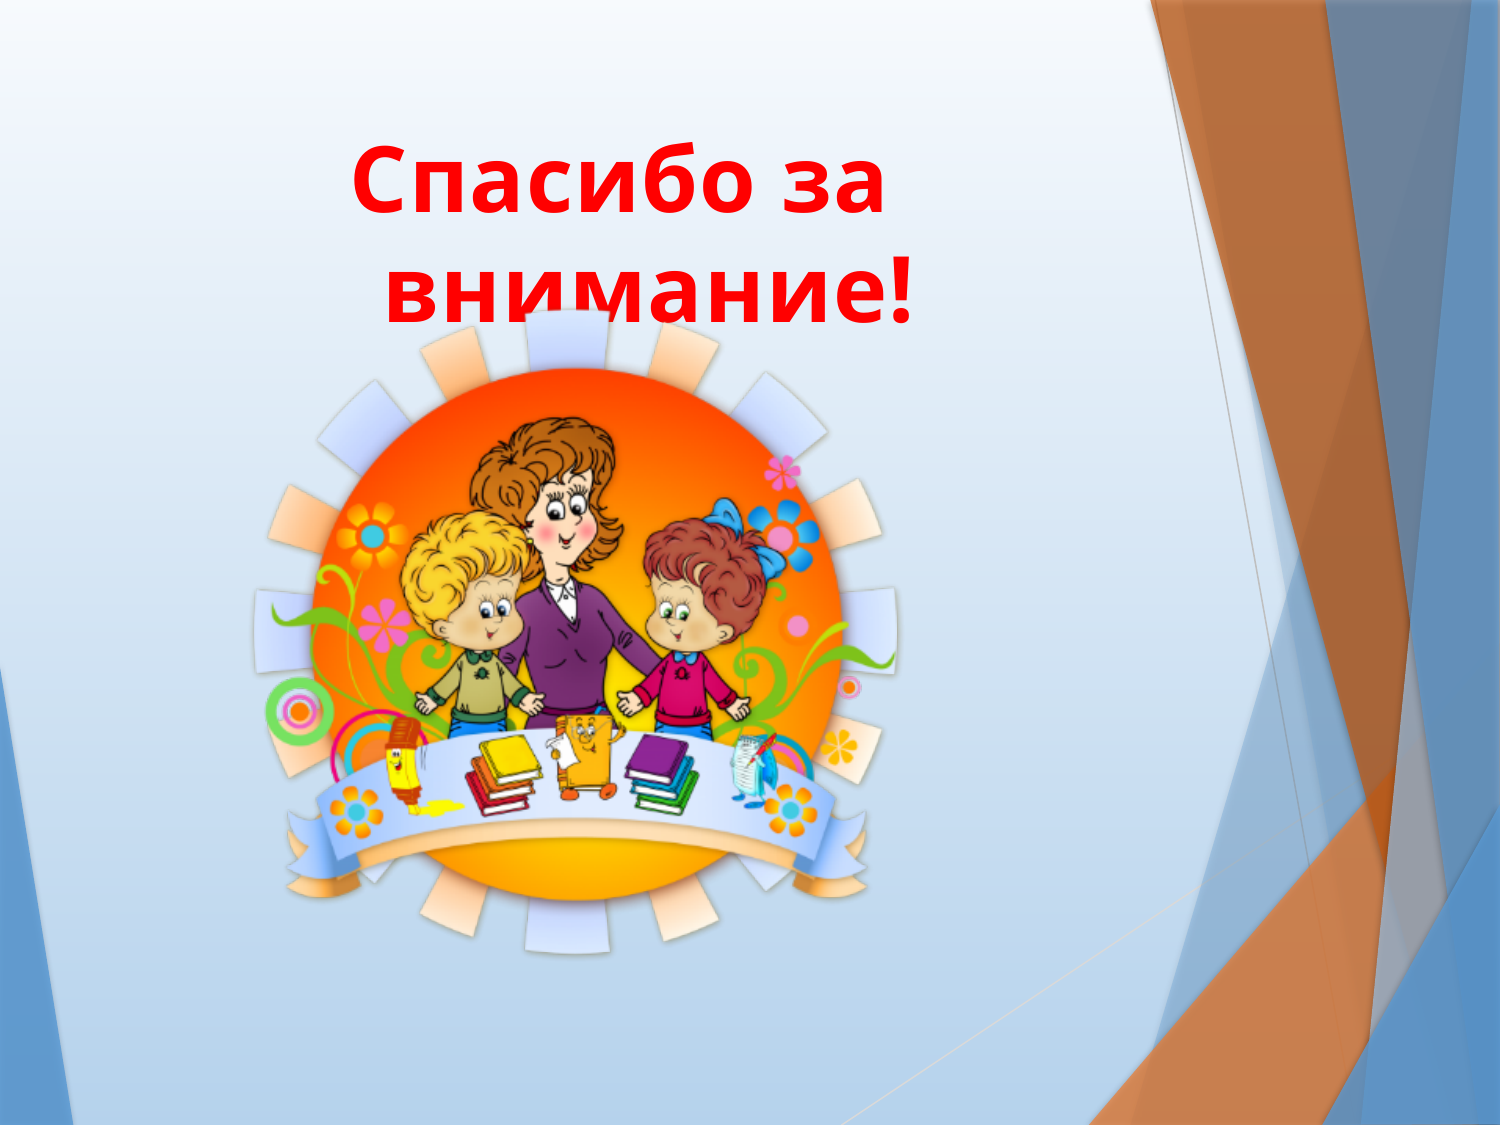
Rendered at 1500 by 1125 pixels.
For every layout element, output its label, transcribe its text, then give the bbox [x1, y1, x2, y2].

list Спасибо за внимание! [99, 113, 1142, 991]
picture [229, 278, 919, 981]
